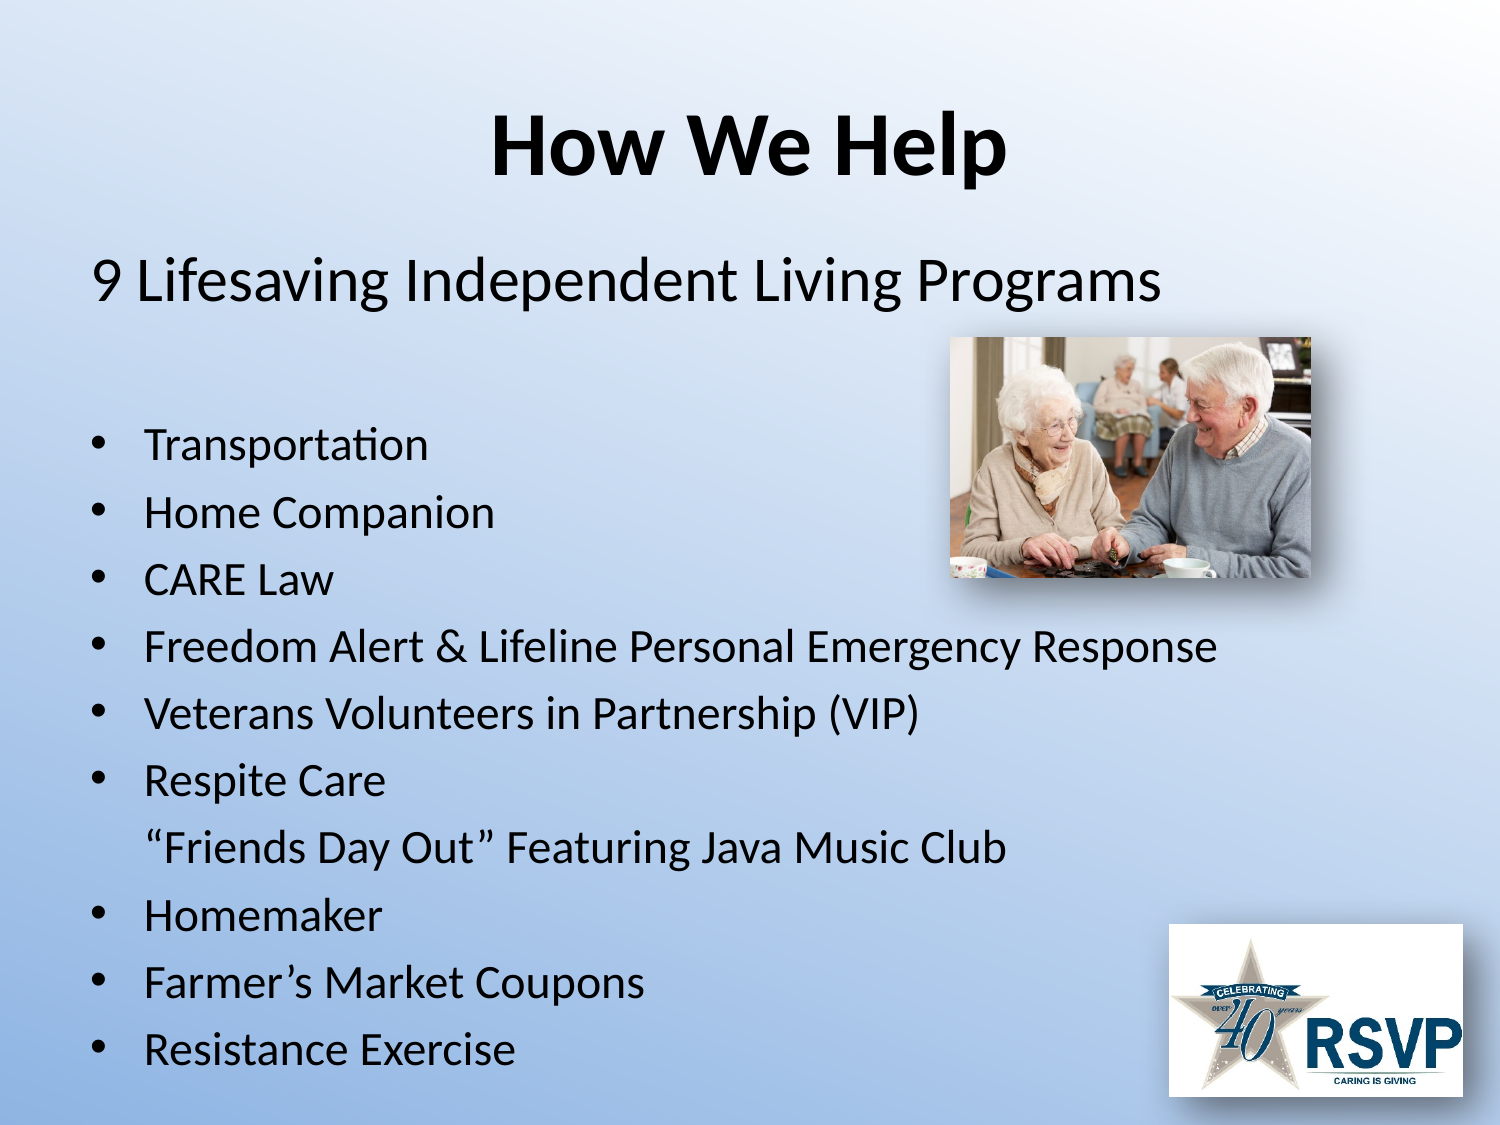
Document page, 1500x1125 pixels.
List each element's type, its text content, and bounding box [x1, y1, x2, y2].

picture [1169, 924, 1463, 1097]
title How We Help [75, 45, 1425, 229]
picture [949, 337, 1311, 578]
list 9 Lifesaving Independent Living Programs Transportation Home Companion CARE Law Freedom Alert & Lifeline Personal Emergency Response Veterans Volunteers in Partnership (VIP) Respite Care “Friends Day Out” Featuring Java Music Club Homemaker Farmer’s Market Coupons Resistance Exercise [75, 229, 1425, 1088]
